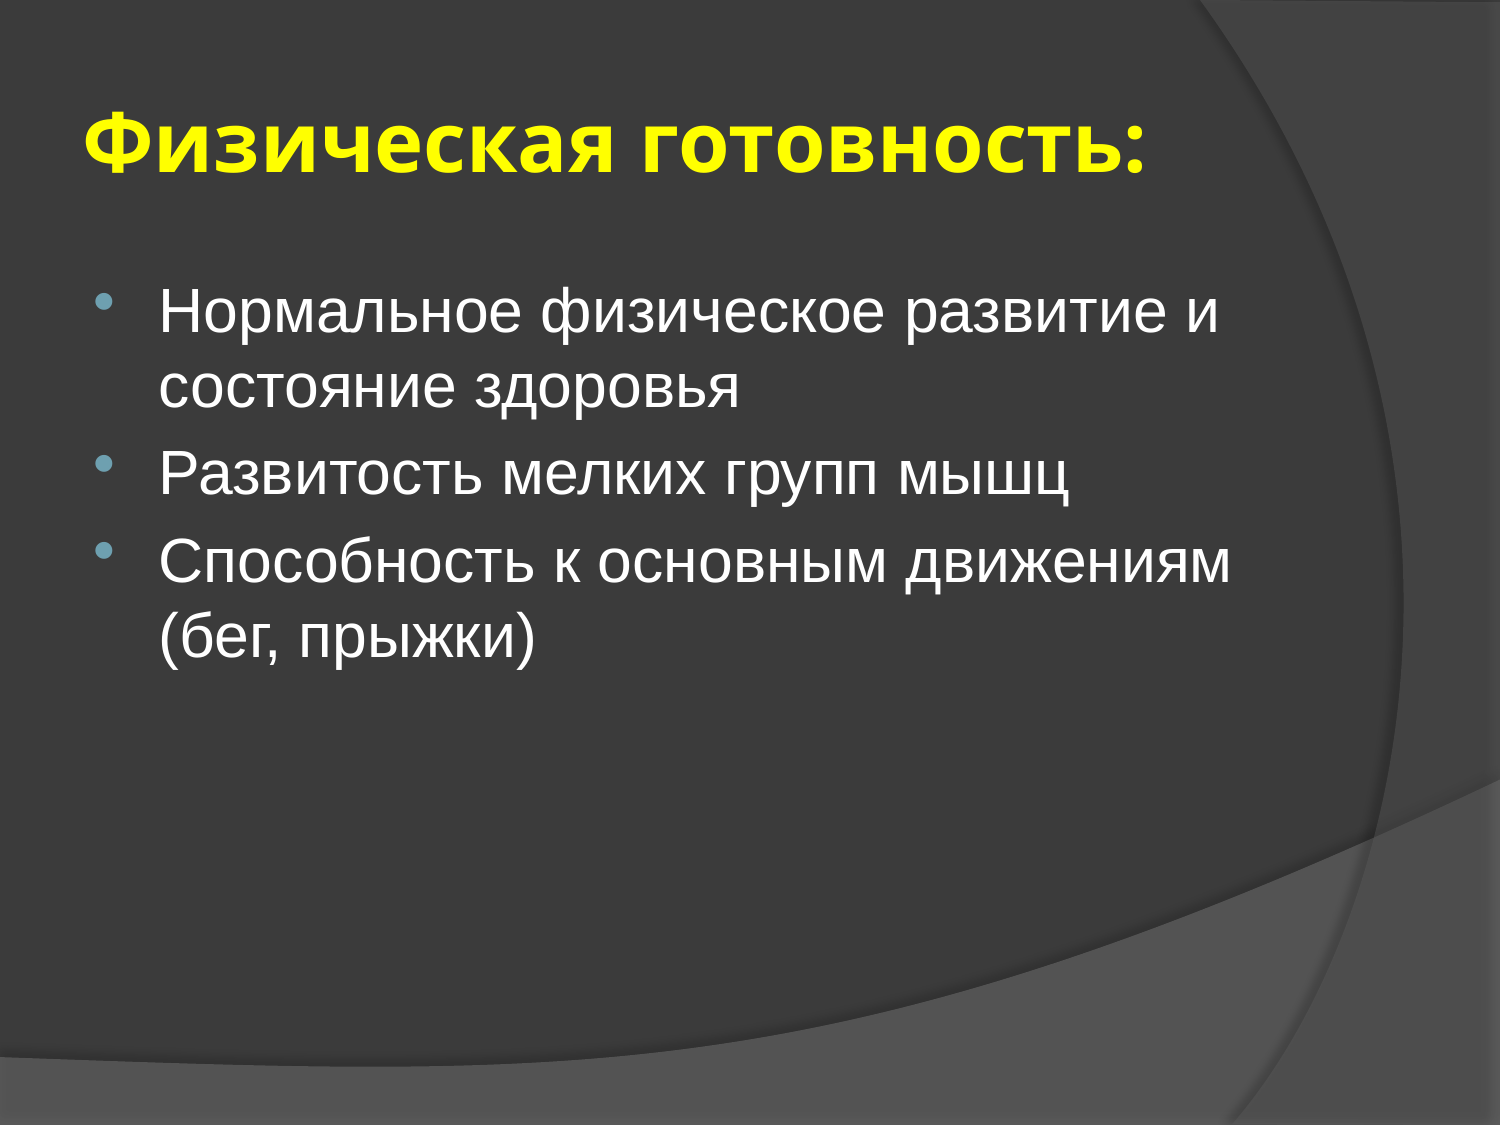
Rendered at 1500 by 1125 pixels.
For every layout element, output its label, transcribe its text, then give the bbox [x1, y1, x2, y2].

list Нормальное физическое развитие и состояние здоровья Развитость мелких групп мышц Способность к основным движениям (бег, прыжки) [75, 262, 1300, 1005]
title Физическая готовность: [75, 45, 1300, 233]
